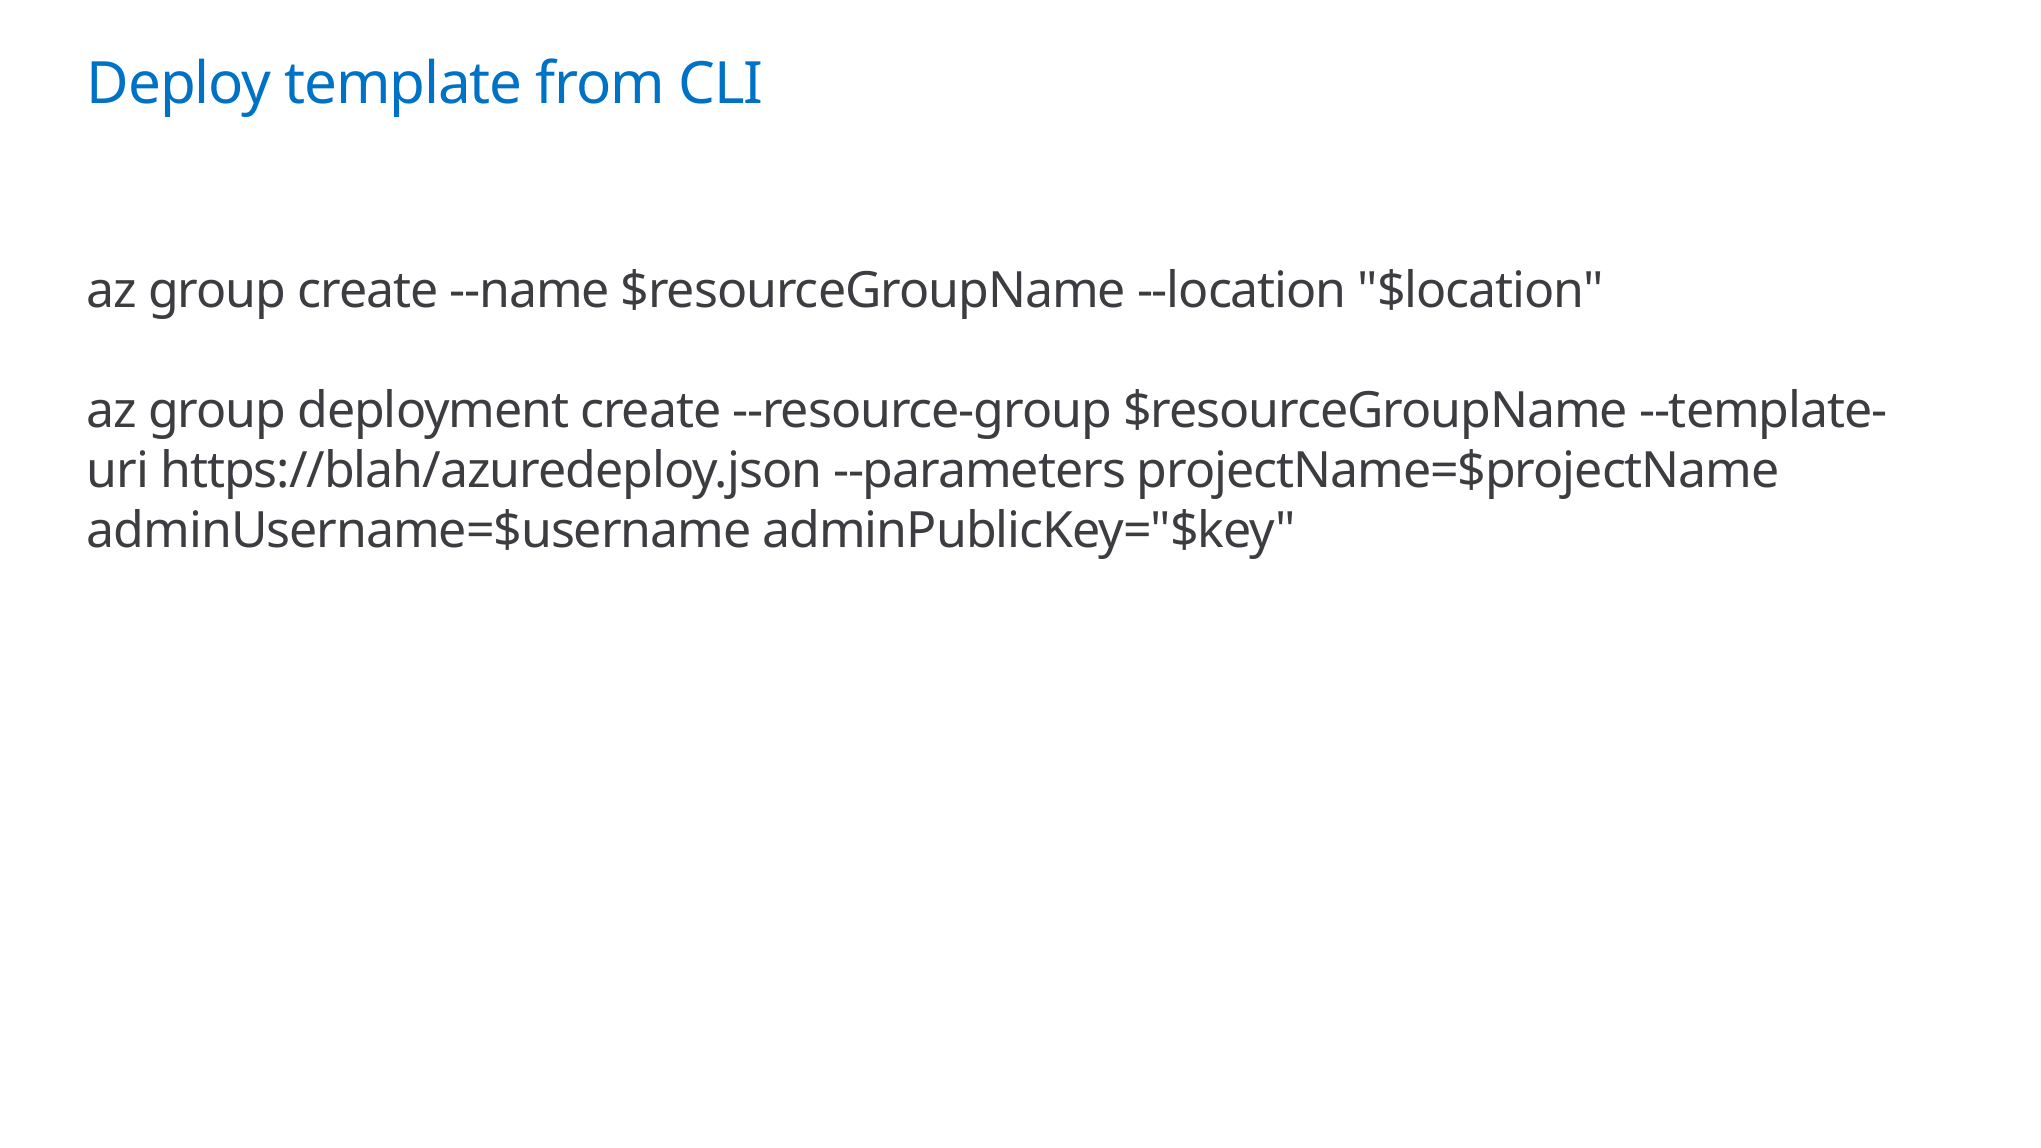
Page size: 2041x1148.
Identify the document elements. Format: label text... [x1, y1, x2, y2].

list az group create --name $resourceGroupName --location "$location" az group deployment create --resource-group $resourceGroupName --template-uri https://blah/azuredeploy.json --parameters projectName=$projectName adminUsername=$username adminPublicKey="$key" [86, 242, 1953, 636]
title Deploy template from CLI [86, 38, 1953, 164]
